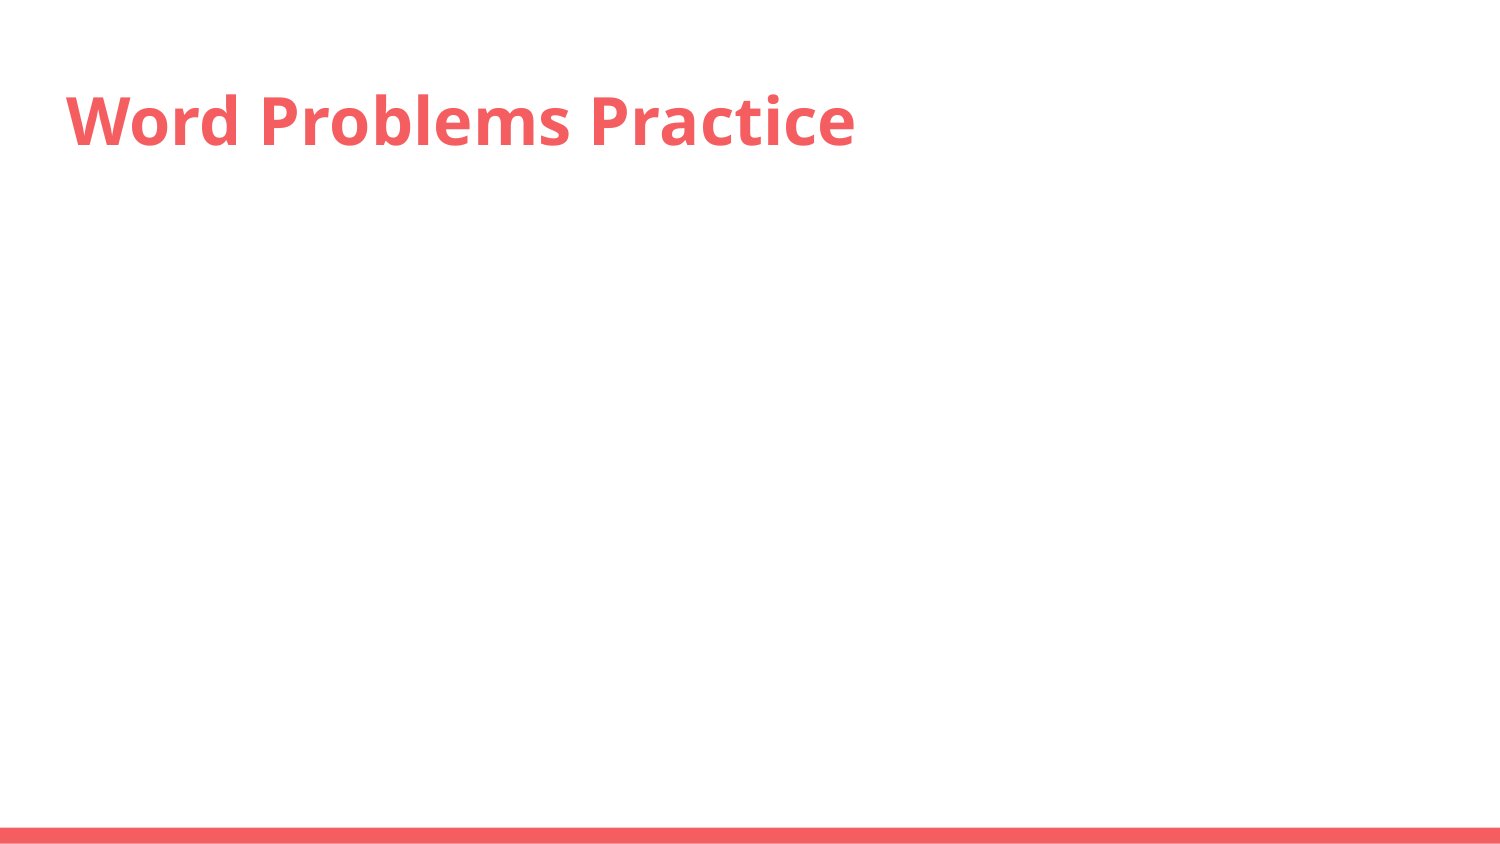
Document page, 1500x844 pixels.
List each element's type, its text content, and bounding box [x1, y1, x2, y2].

title Word Problems Practice [51, 64, 1449, 167]
